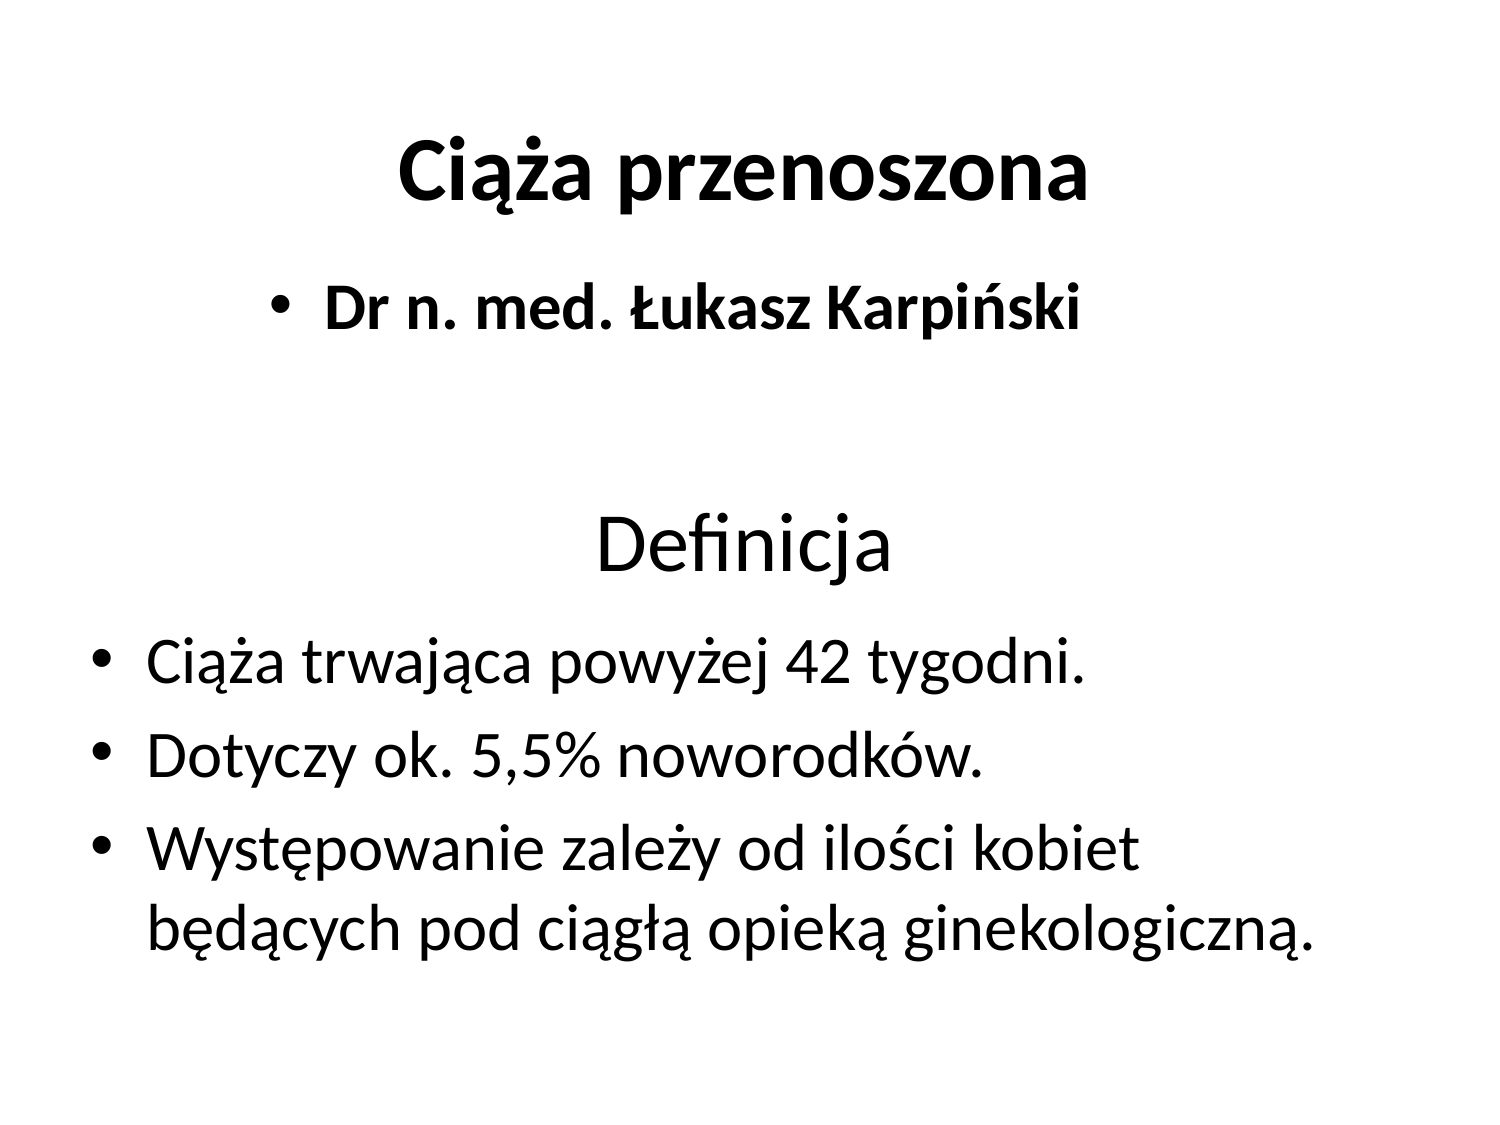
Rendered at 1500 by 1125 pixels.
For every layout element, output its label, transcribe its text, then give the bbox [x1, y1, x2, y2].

text_box Ciąża przenoszona [107, 42, 1383, 284]
text_box Dr n. med. Łukasz Karpiński [253, 255, 1304, 358]
list Ciąża trwająca powyżej 42 tygodni. Dotyczy ok. 5,5% noworodków. Występowanie zależy od ilości kobiet będących pod ciągłą opieką ginekologiczną. [75, 609, 1425, 1005]
title Definicja [69, 479, 1420, 597]
